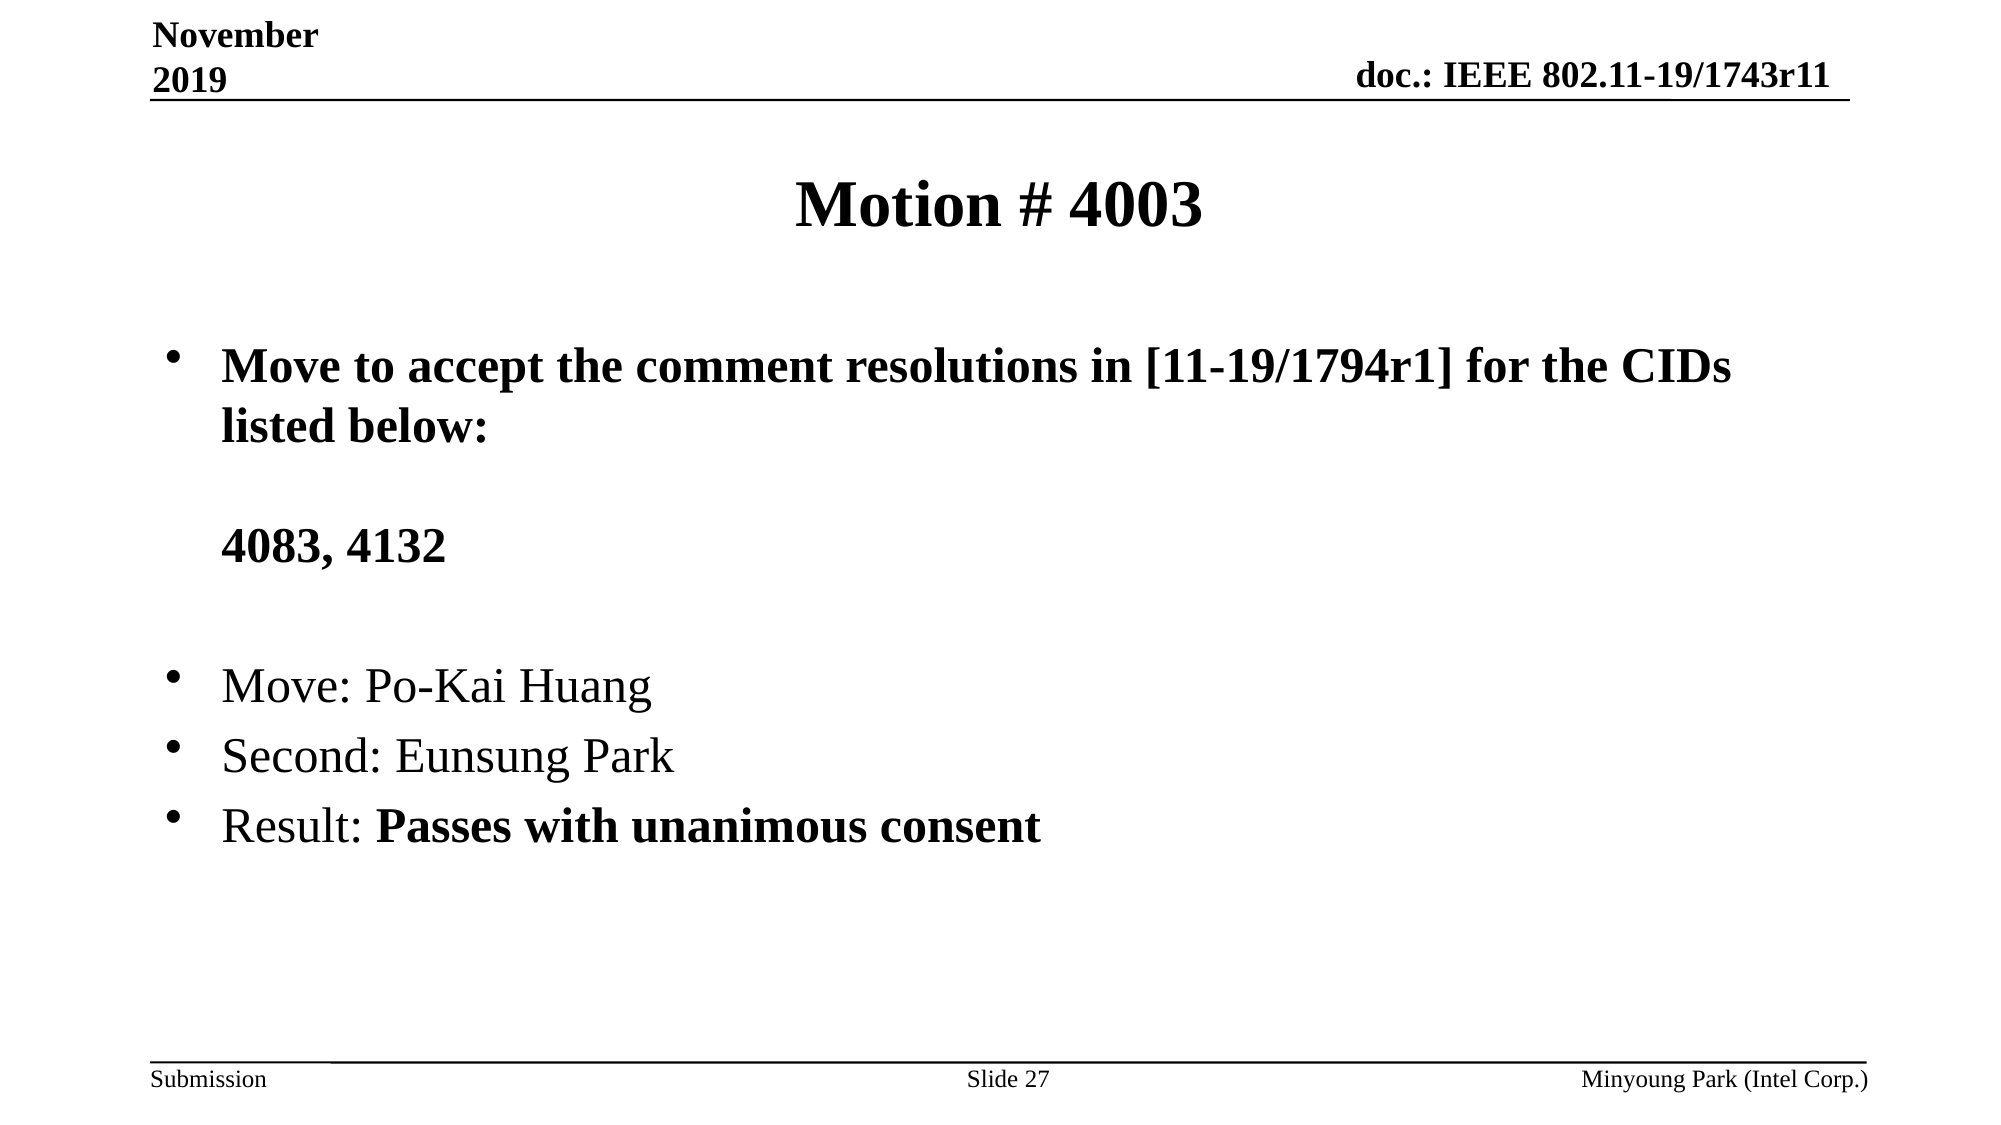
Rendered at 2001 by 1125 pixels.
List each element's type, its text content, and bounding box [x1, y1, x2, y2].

list Move to accept the comment resolutions in [11-19/1794r1] for the CIDs listed below: 4083, 4132 Move: Po-Kai Huang Second: Eunsung Park Result: Passes with unanimous consent [150, 324, 1850, 1000]
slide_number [152, 54, 347, 101]
title Motion # 4003 [150, 112, 1850, 288]
slide_number Slide 27 [964, 1061, 1053, 1093]
footer Minyoung Park (Intel Corp.) [1266, 1061, 1869, 1093]
